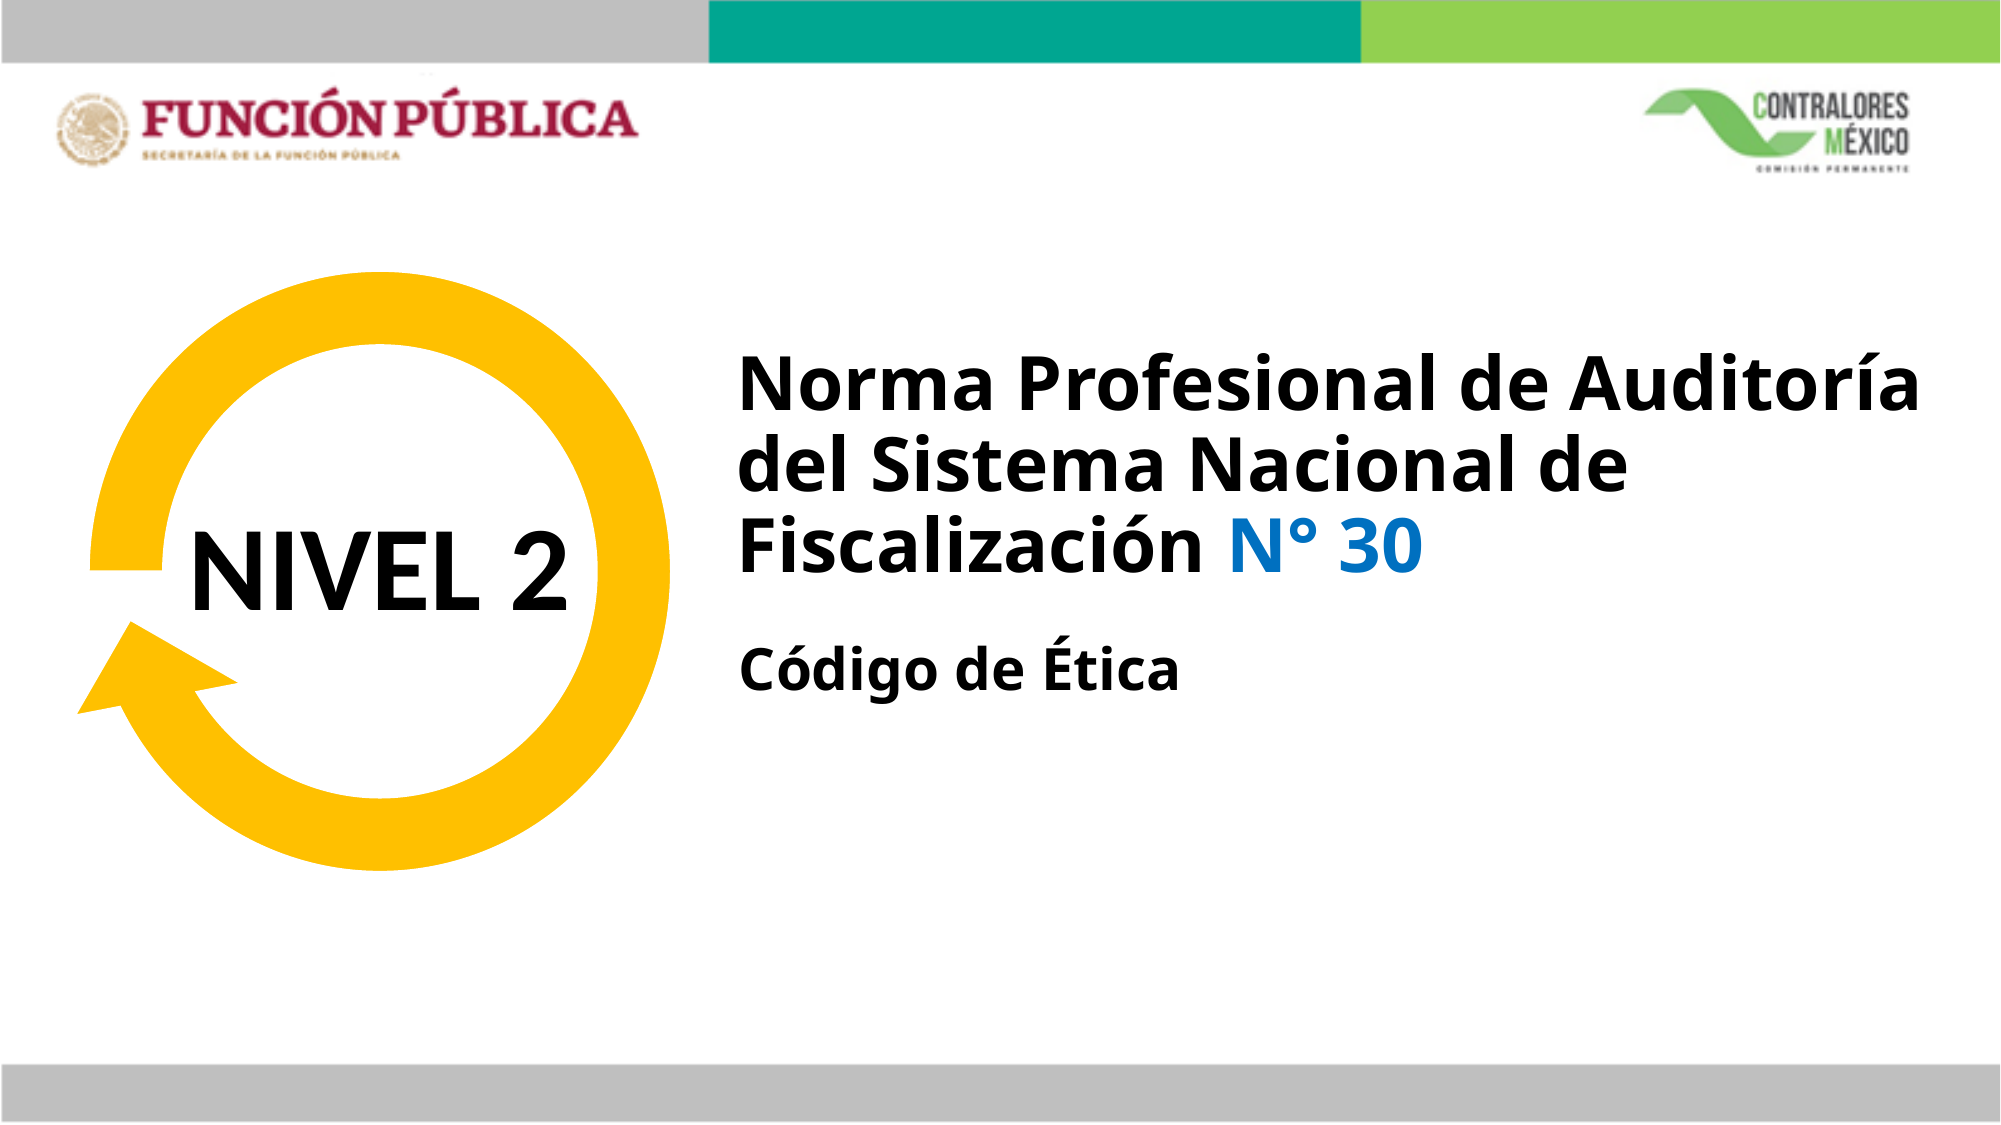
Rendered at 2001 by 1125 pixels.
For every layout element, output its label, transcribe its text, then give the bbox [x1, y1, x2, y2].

title Norma Profesional de Auditoría del Sistema Nacional de Fiscalización N° 30 [721, 338, 1980, 562]
list Código de Ética [724, 632, 2000, 919]
picture [0, 0, 2001, 1125]
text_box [156, 432, 580, 672]
text_box [72, 269, 673, 873]
slide_number 24 [1412, 1065, 1863, 1125]
